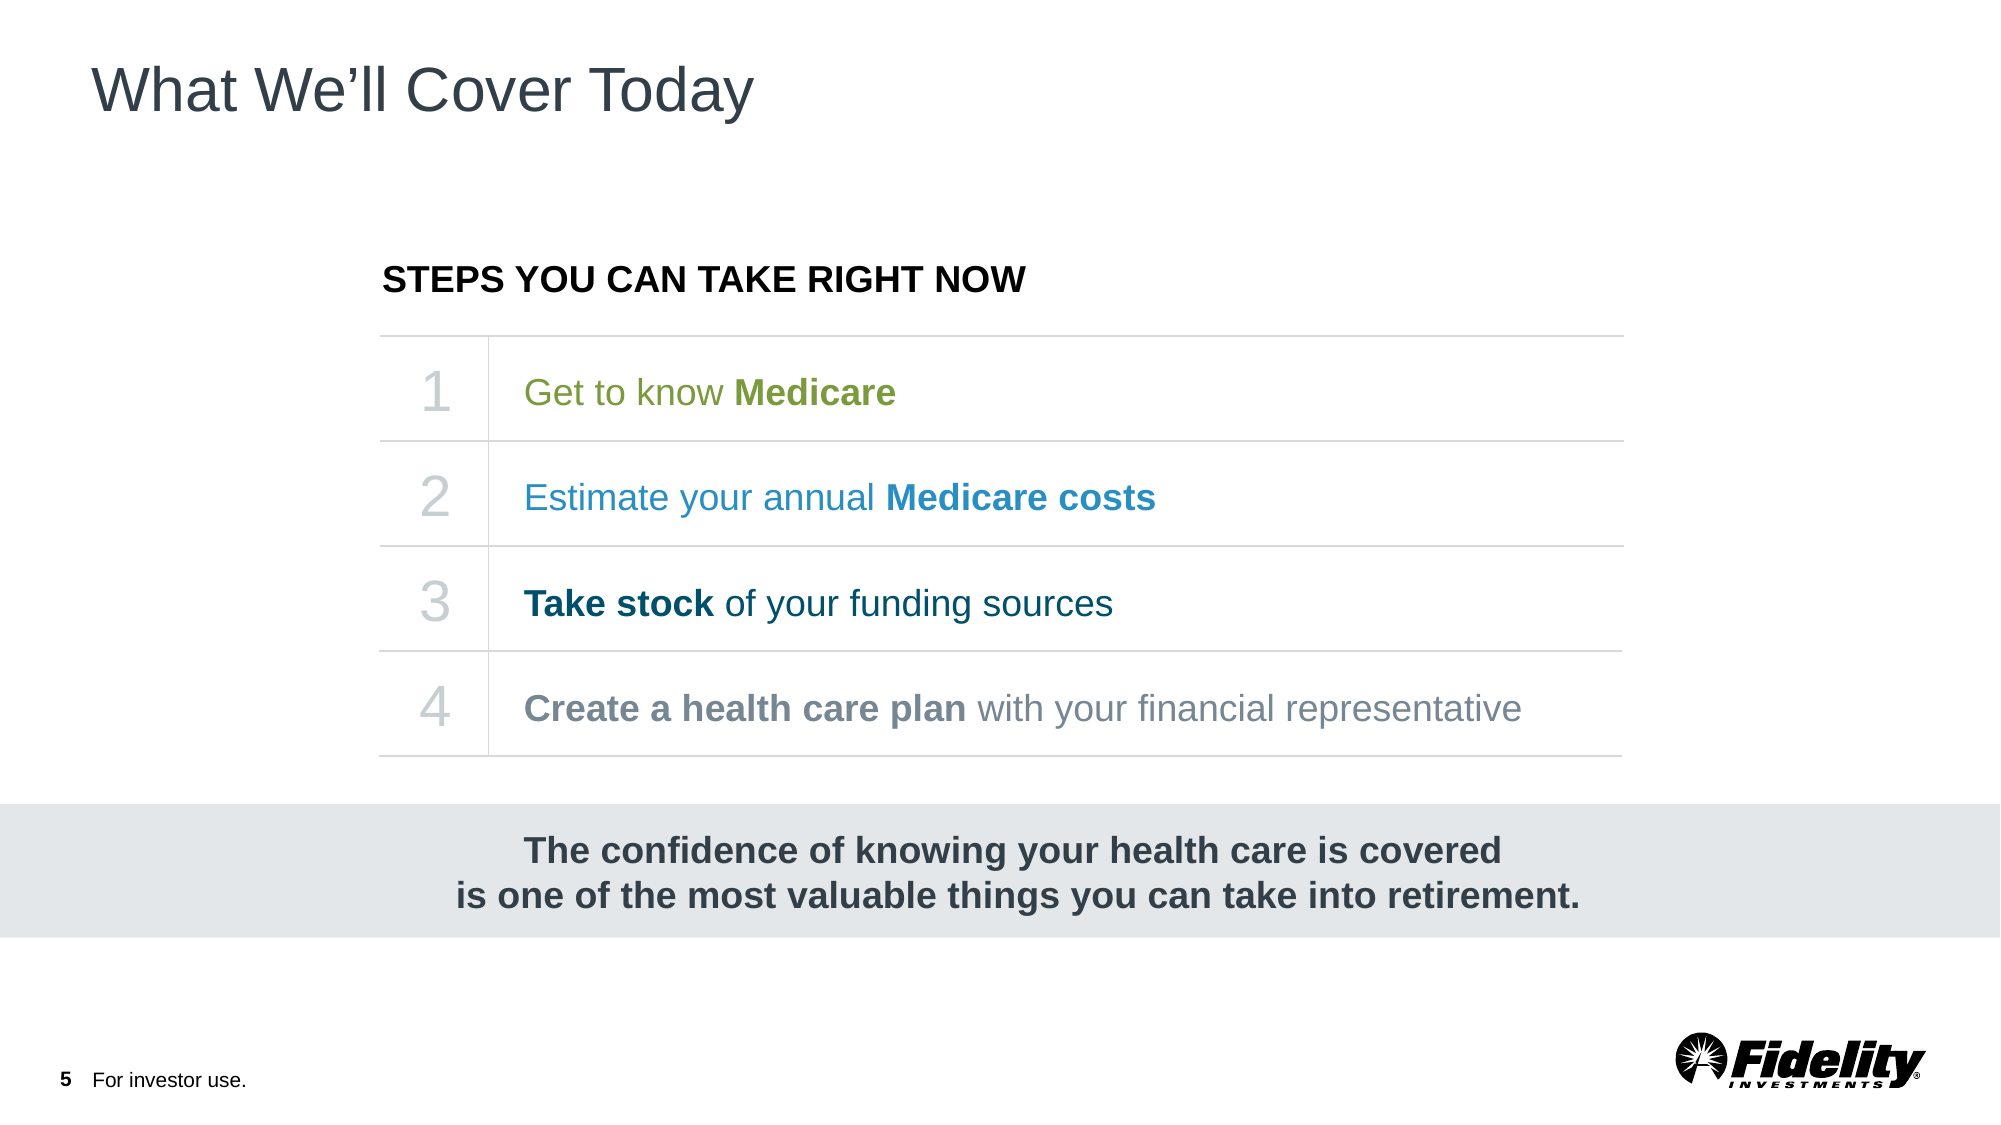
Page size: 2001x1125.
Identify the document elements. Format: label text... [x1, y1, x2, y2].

slide_number 5 [0, 1046, 72, 1092]
text_box STEPS YOU CAN TAKE RIGHT NOW [367, 247, 1042, 307]
footer For investor use. [69, 1063, 931, 1093]
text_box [378, 335, 1625, 757]
text_box The confidence of knowing your health care is covered is one of the most valuable things you can take into retirement. [0, 804, 2000, 938]
title What We’ll Cover Today [69, 37, 1861, 176]
